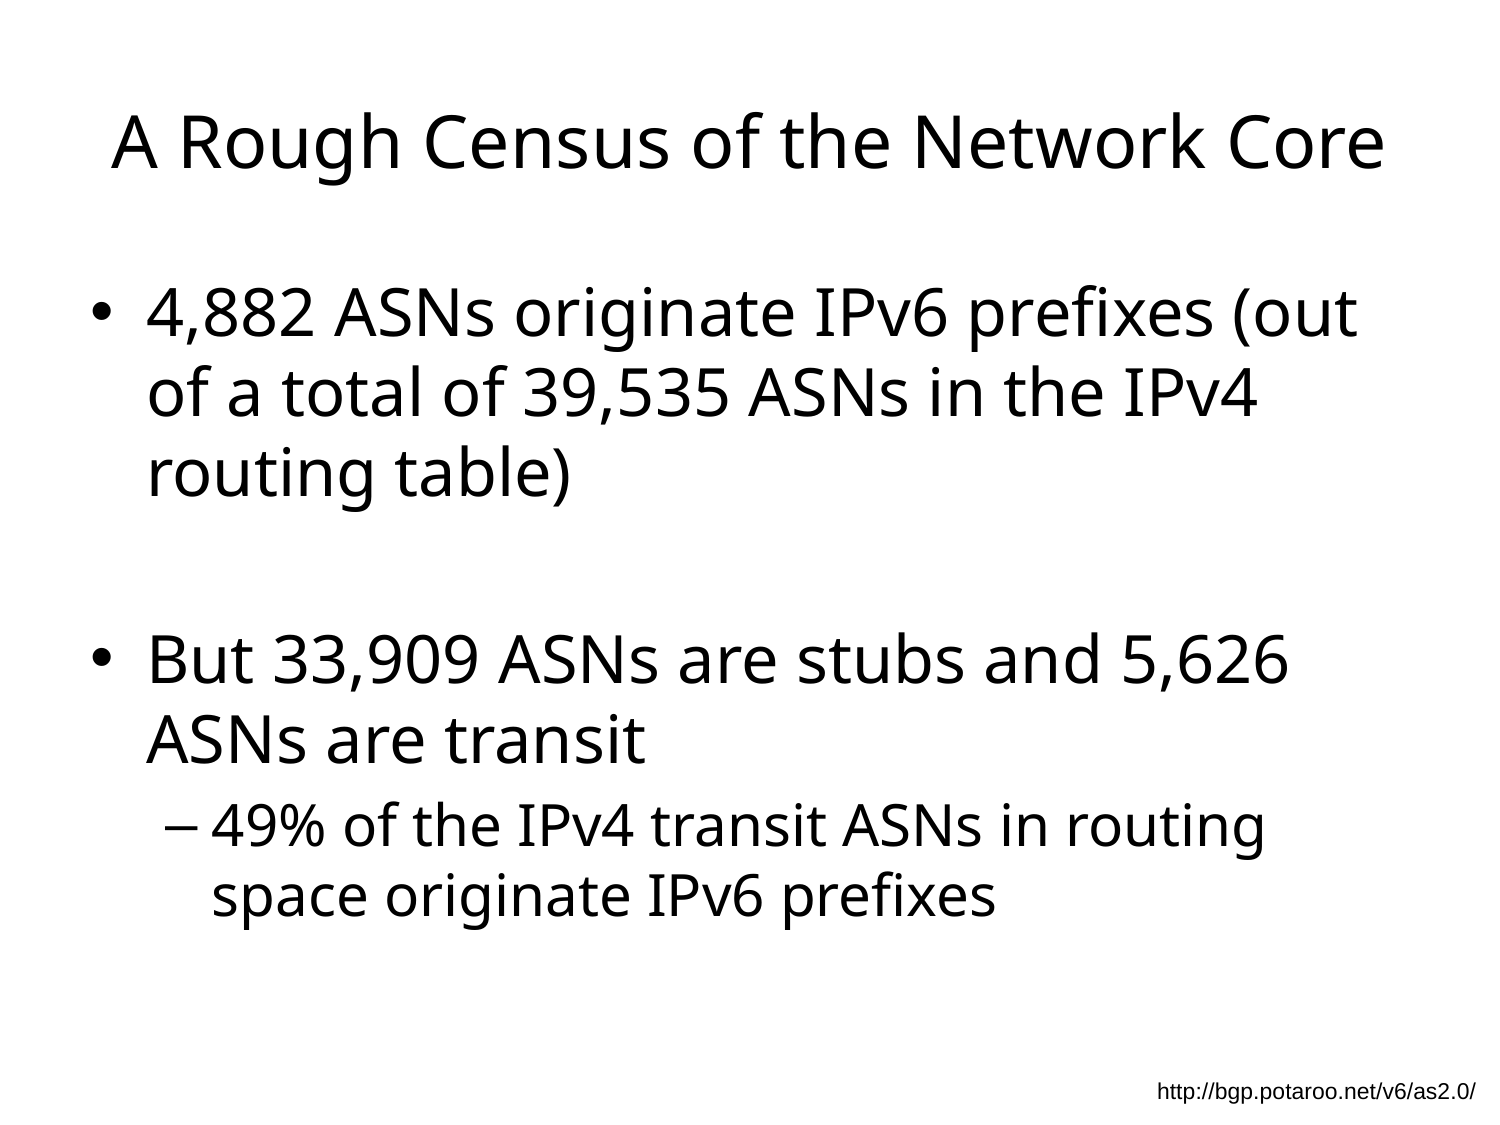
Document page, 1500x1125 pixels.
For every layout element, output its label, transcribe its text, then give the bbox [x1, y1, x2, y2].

list 4,882 ASNs originate IPv6 prefixes (out of a total of 39,535 ASNs in the IPv4 routing table) But 33,909 ASNs are stubs and 5,626 ASNs are transit 49% of the IPv4 transit ASNs in routing space originate IPv6 prefixes [75, 262, 1425, 1005]
title A Rough Census of the Network Core [75, 45, 1425, 233]
text_box http://bgp.potaroo.net/v6/as2.0/ [1142, 1069, 1492, 1112]
